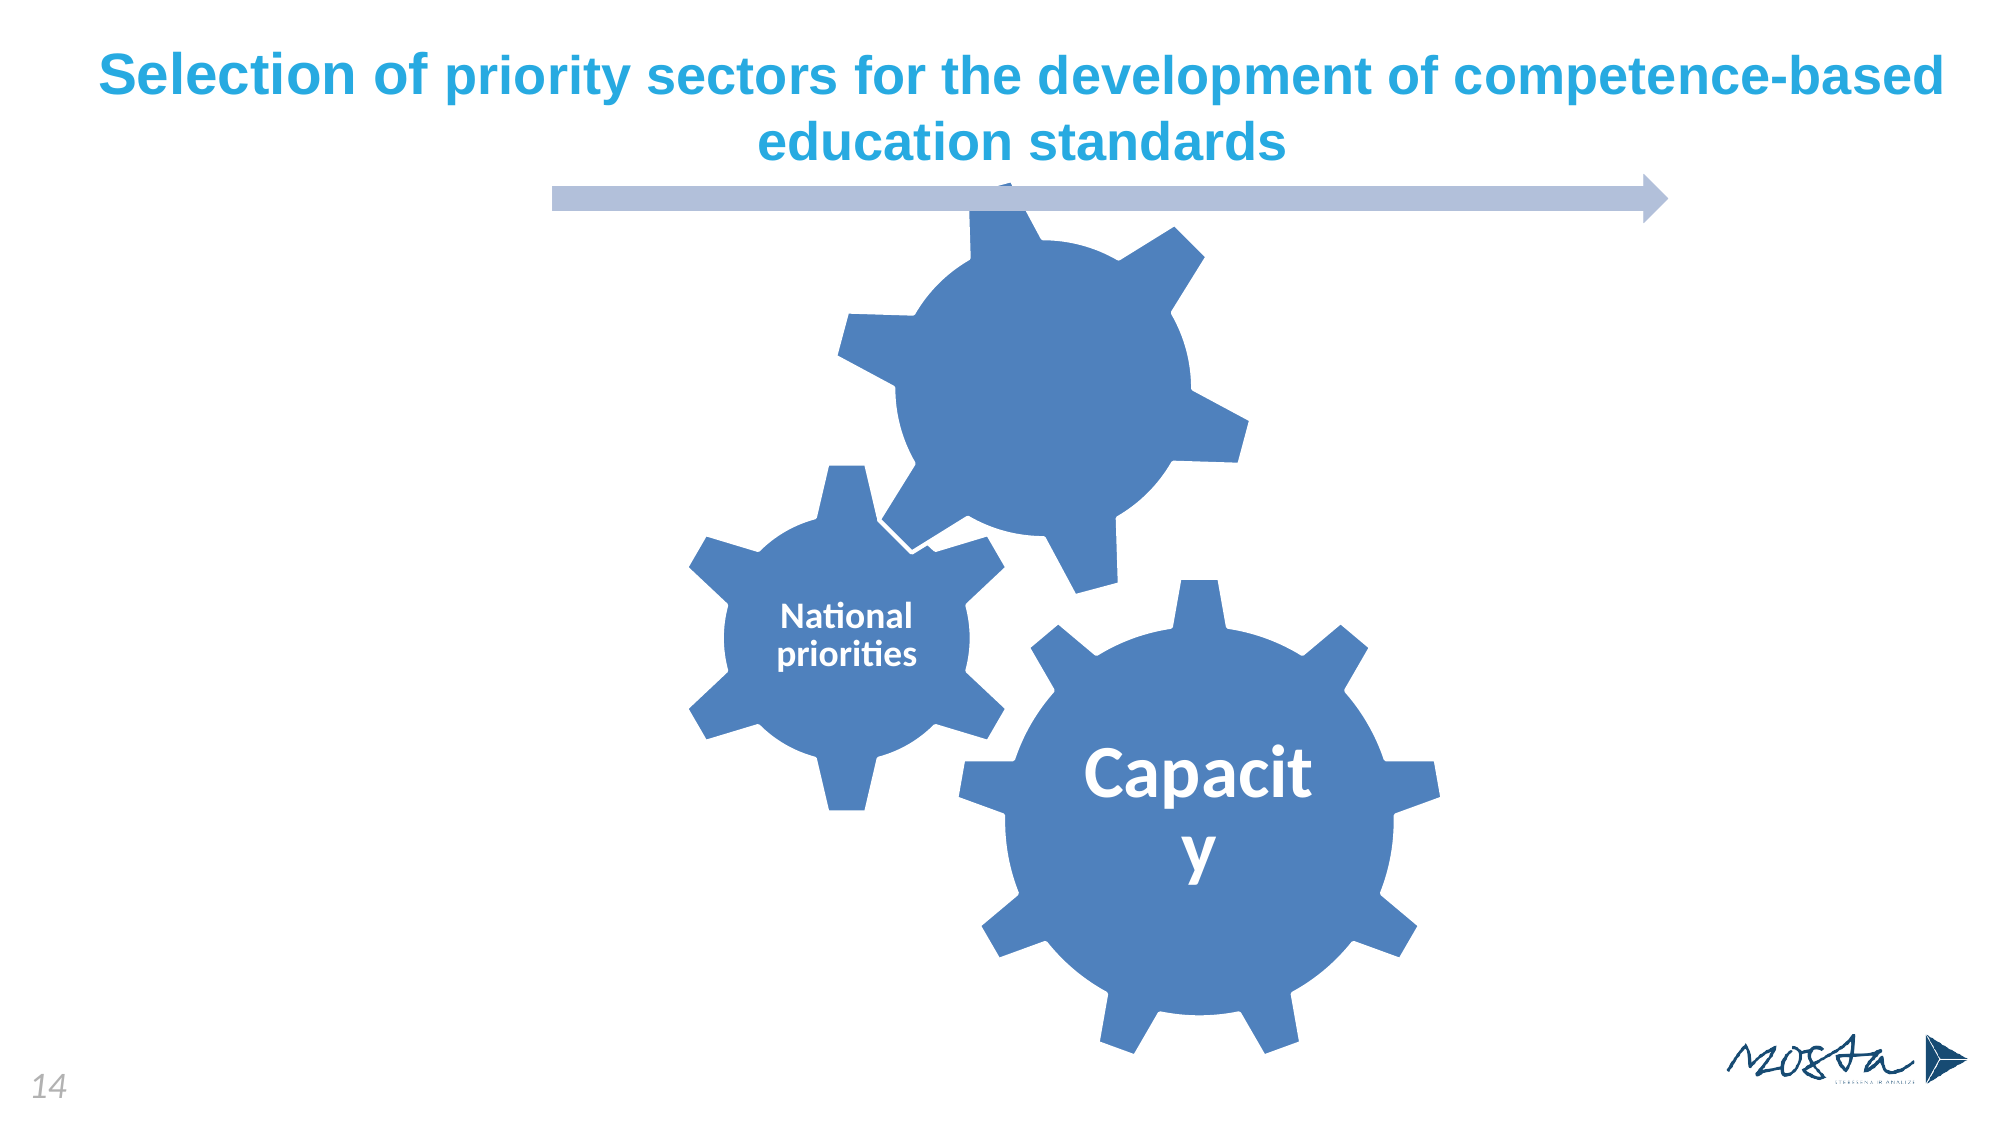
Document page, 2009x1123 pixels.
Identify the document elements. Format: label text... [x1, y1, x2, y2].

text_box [328, 173, 1669, 1067]
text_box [1726, 1034, 1968, 1085]
title Selection of priority sectors for the development of competence-based education standards [91, 36, 1955, 173]
slide_number 14 [16, 1061, 67, 1107]
